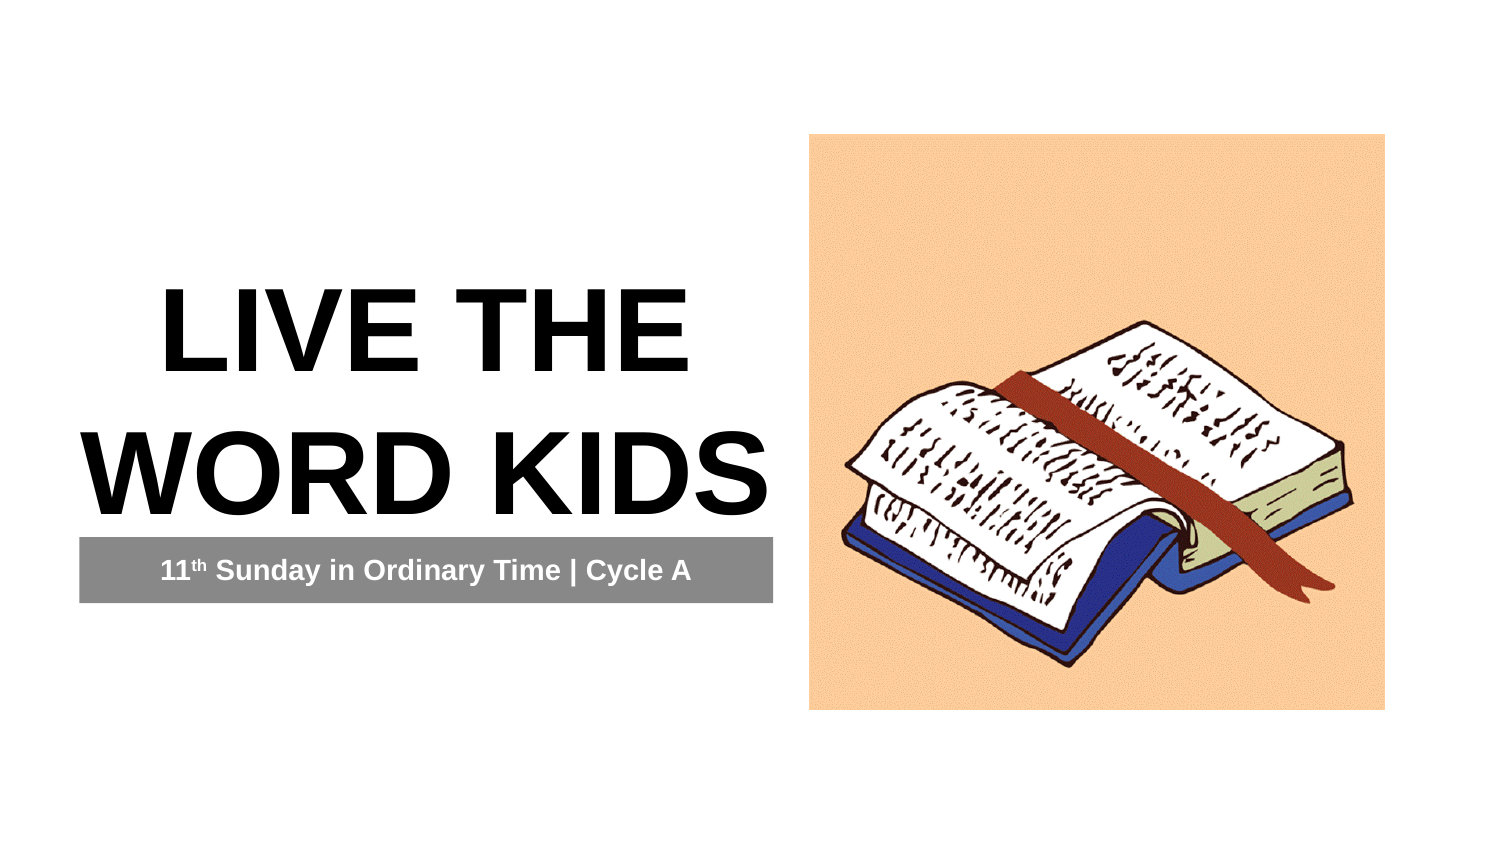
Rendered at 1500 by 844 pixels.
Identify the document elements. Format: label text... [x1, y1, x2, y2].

picture [808, 134, 1385, 710]
text_box LIVE THE WORD KIDS [0, 253, 803, 539]
text_box [79, 587, 774, 604]
text_box 11th Sunday in Ordinary Time | Cycle A [0, 551, 803, 587]
text_box [79, 537, 774, 551]
